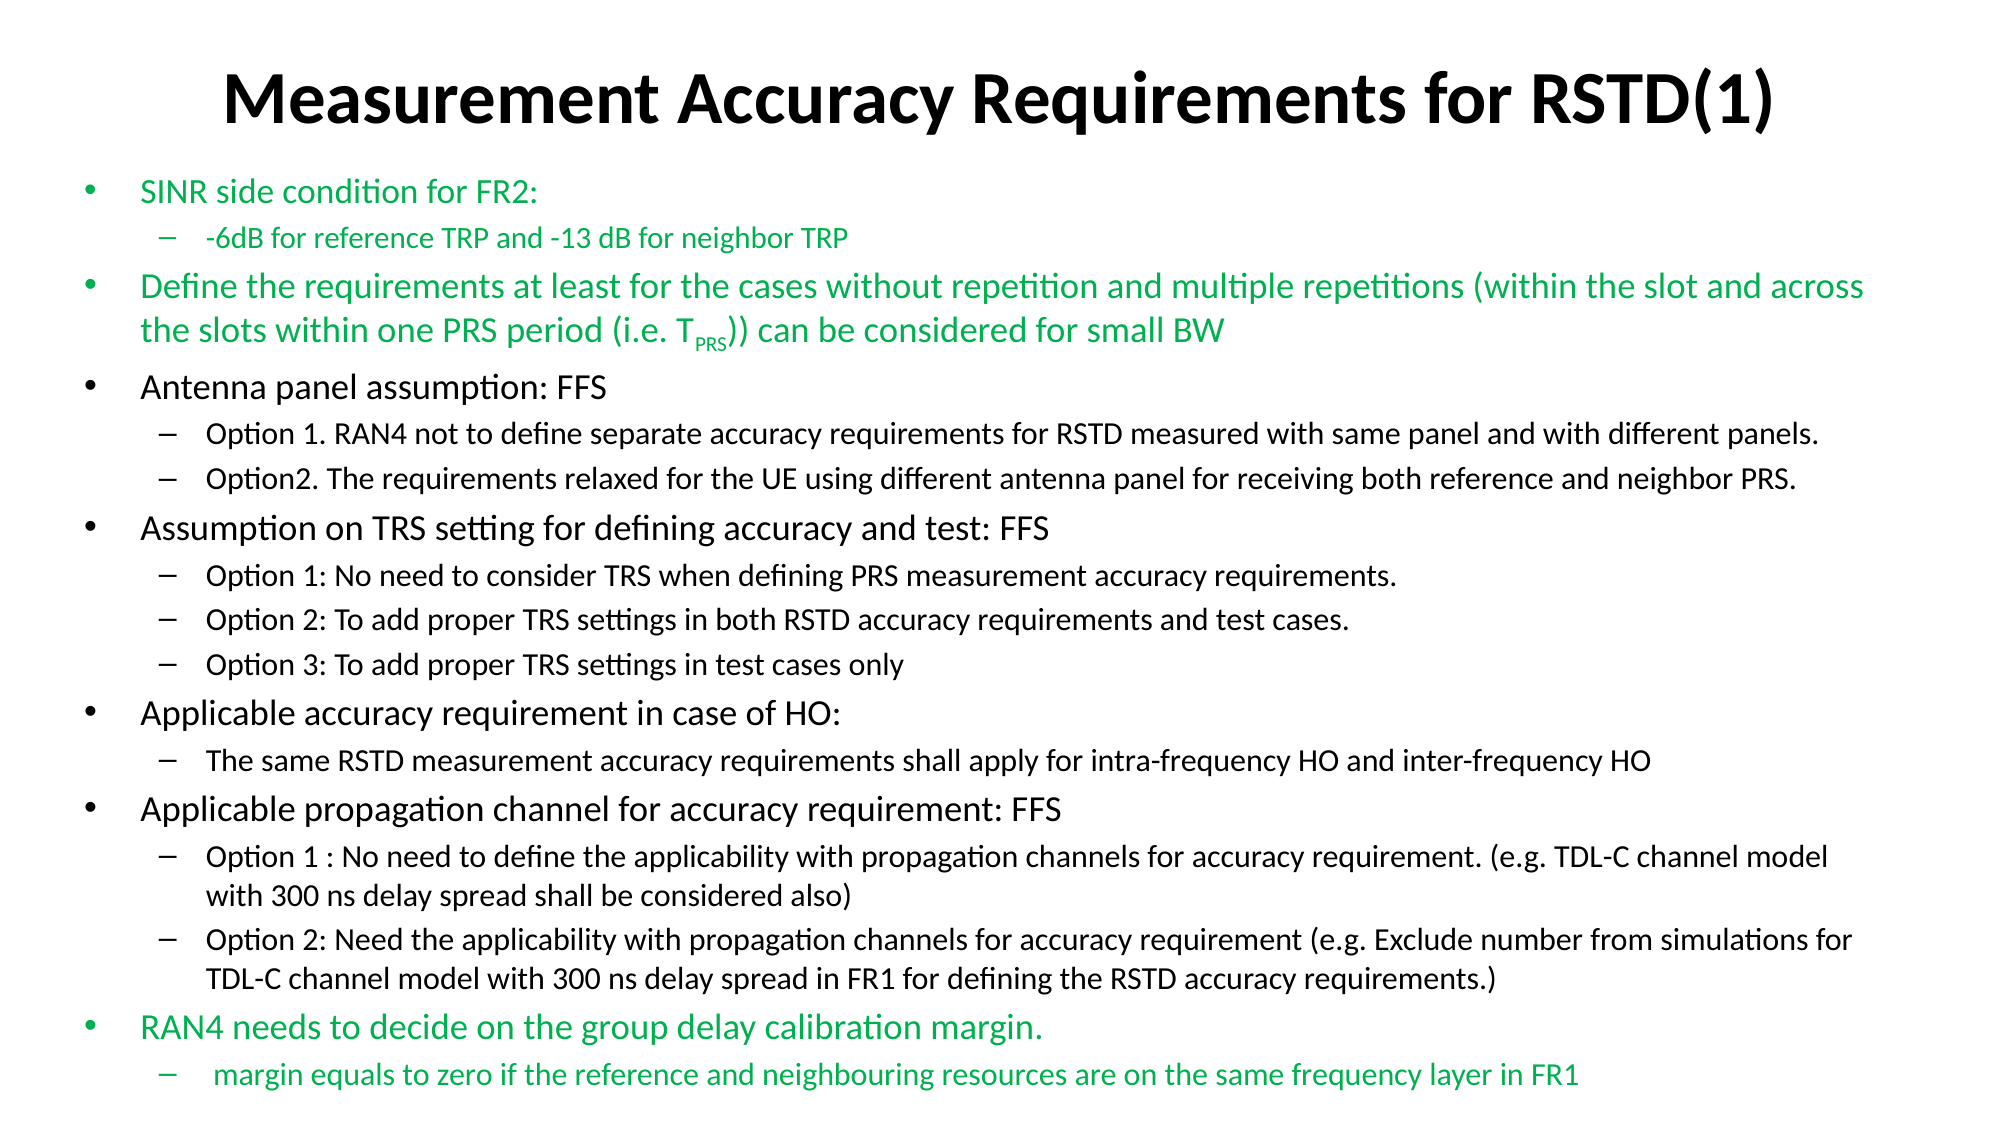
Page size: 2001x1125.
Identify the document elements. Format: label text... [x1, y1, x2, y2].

title Measurement Accuracy Requirements for RSTD(1) [99, 0, 1900, 160]
list SINR side condition for FR2: -6dB for reference TRP and -13 dB for neighbor TRP Define the requirements at least for the cases without repetition and multiple repetitions (within the slot and across the slots within one PRS period (i.e. TPRS)) can be considered for small BW Antenna panel assumption: FFS Option 1. RAN4 not to define separate accuracy requirements for RSTD measured with same panel and with different panels. Option2. The requirements relaxed for the UE using different antenna panel for receiving both reference and neighbor PRS. Assumption on TRS setting for defining accuracy and test: FFS Option 1: No need to consider TRS when defining PRS measurement accuracy requirements. Option 2: To add proper TRS settings in both RSTD accuracy requirements and test cases. Option 3: To add proper TRS settings in test cases only Applicable accuracy requirement in case of HO: The same RSTD measurement accuracy requirements shall apply for intra-frequency HO and inter-frequency HO Applicable propagation channel for accuracy requirement: FFS Option 1 : No need to define the applicability with propagation channels for accuracy requirement. (e.g. TDL-C channel model with 300 ns delay spread shall be considered also) Option 2: Need the applicability with propagation channels for accuracy requirement (e.g. Exclude number from simulations for TDL-C channel model with 300 ns delay spread in FR1 for defining the RSTD accuracy requirements.) RAN4 needs to decide on the group delay calibration margin. margin equals to zero if the reference and neighbouring resources are on the same frequency layer in FR1 [69, 160, 1900, 1106]
